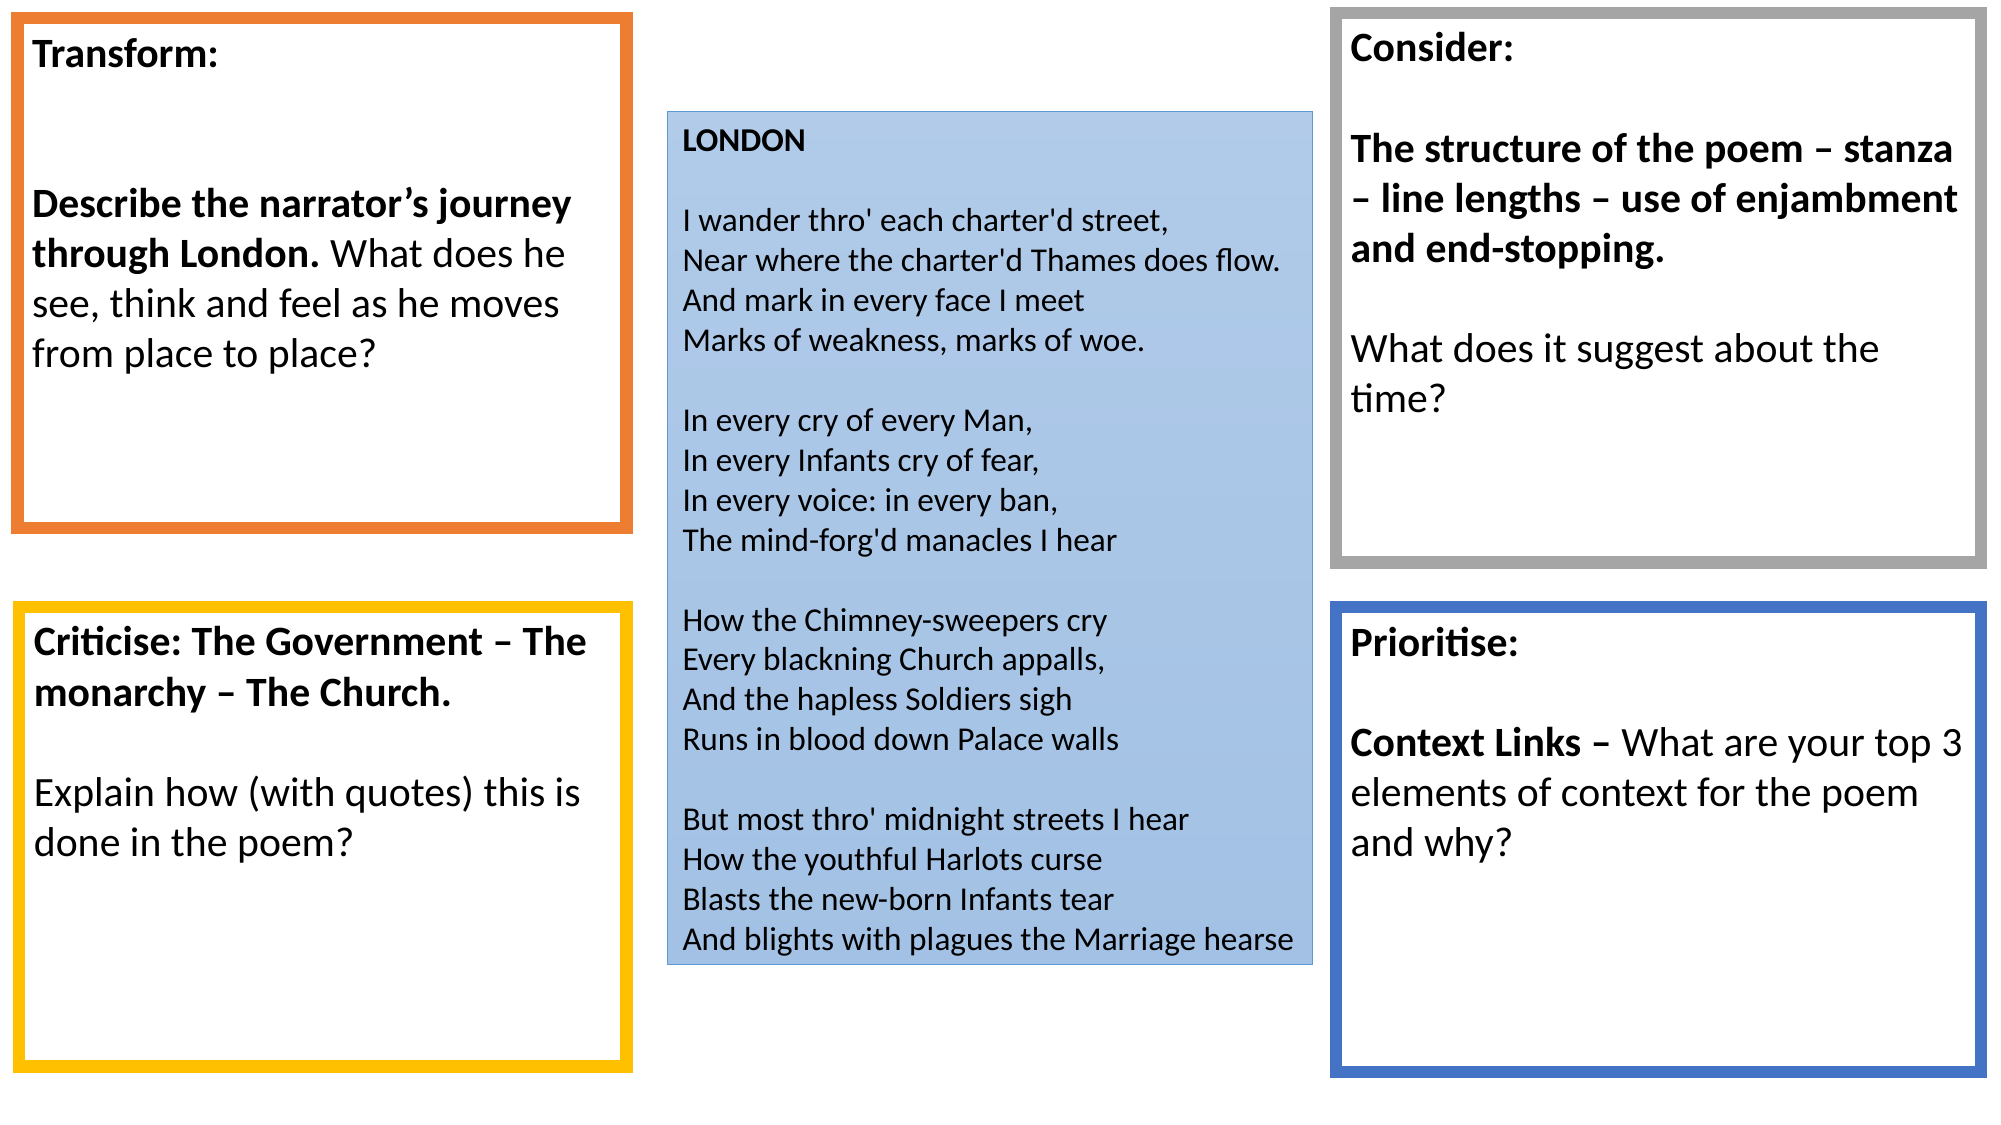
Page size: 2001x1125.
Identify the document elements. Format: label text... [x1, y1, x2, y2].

text_box Criticise: The Government – The monarchy – The Church. Explain how (with quotes) this is done in the poem? [18, 606, 627, 1068]
text_box Prioritise: Context Links – What are your top 3 elements of context for the poem and why? [1335, 606, 1982, 1073]
text_box Transform: Describe the narrator’s journey through London. What does he see, think and feel as he moves from place to place? [16, 17, 627, 529]
text_box Consider: The structure of the poem – stanza – line lengths – use of enjambment and end-stopping. What does it suggest about the time? [1335, 12, 1982, 564]
text_box LONDON I wander thro' each charter'd street, Near where the charter'd Thames does flow. And mark in every face I meet Marks of weakness, marks of woe. In every cry of every Man, In every Infants cry of fear, In every voice: in every ban, The mind-forg'd manacles I hear How the Chimney-sweepers cry Every blackning Church appalls, And the hapless Soldiers sigh Runs in blood down Palace walls But most thro' midnight streets I hear How the youthful Harlots curse Blasts the new-born Infants tear And blights with plagues the Marriage hearse [667, 111, 1313, 965]
